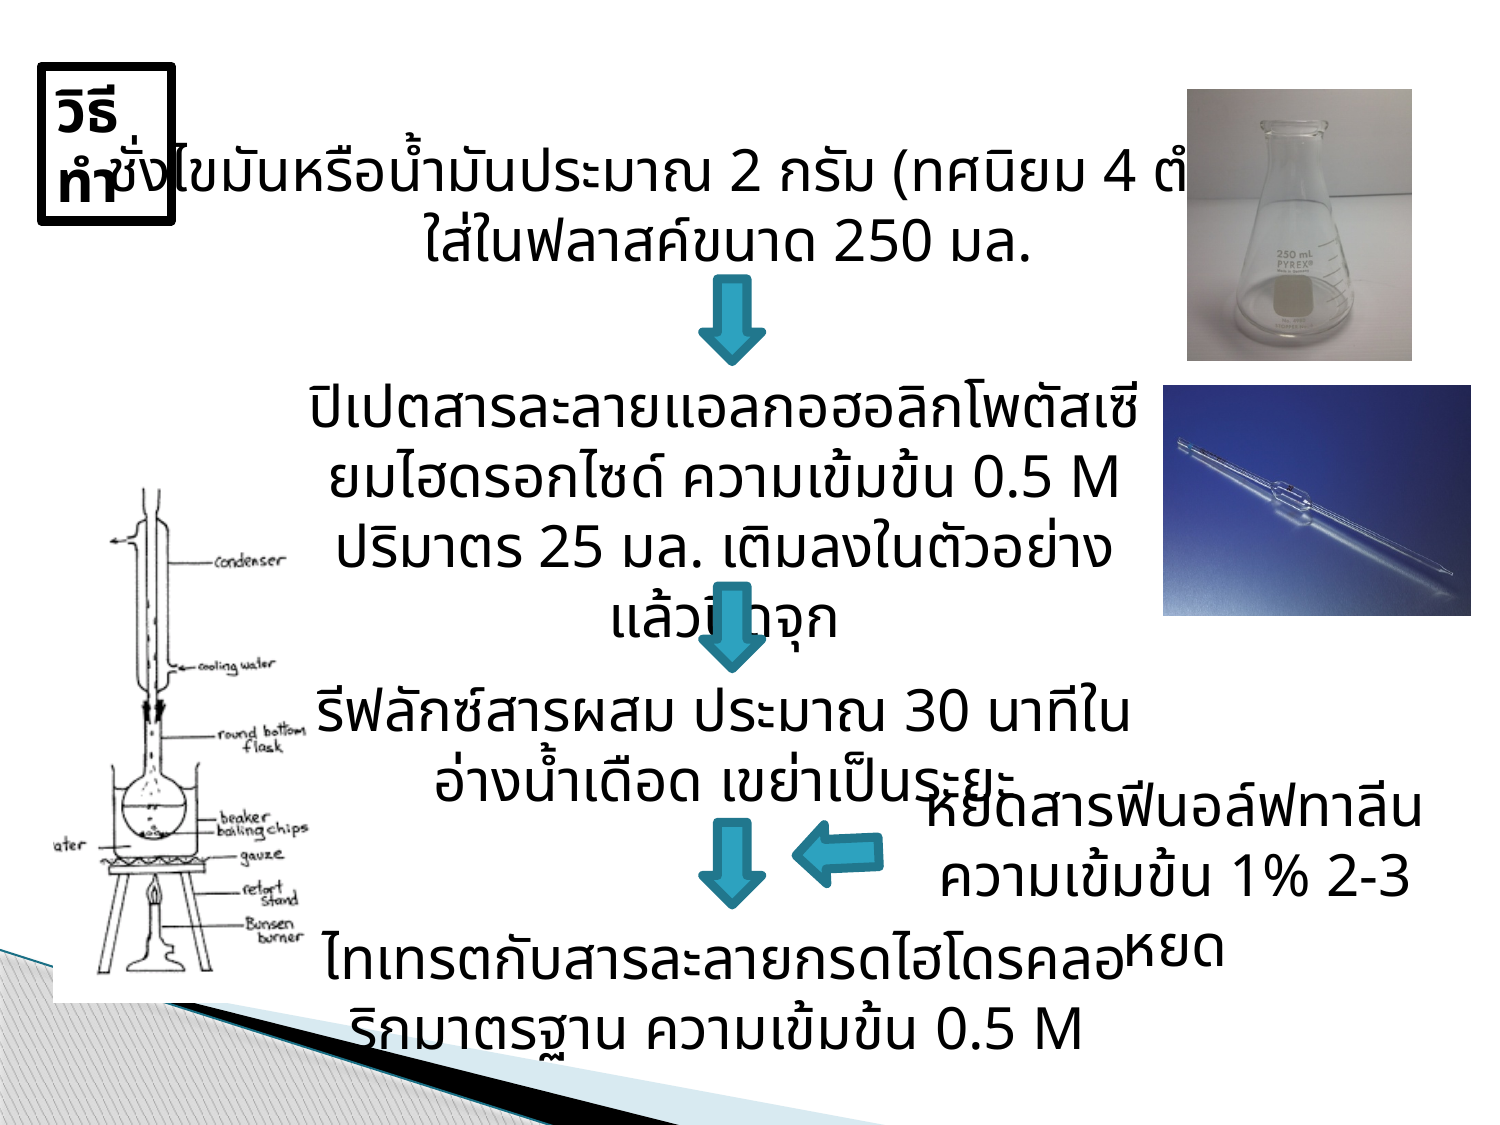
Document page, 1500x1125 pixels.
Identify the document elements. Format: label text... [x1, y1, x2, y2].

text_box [265, 89, 1412, 361]
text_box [288, 361, 1471, 616]
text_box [52, 479, 1161, 1003]
text_box ไทเทรตกับสารละลายกรดไฮโดรคลอริกมาตรฐาน ความเข้มข้น 0.5 M [289, 1013, 1161, 1069]
text_box วิธีทำ [37, 62, 176, 226]
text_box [795, 760, 1448, 917]
